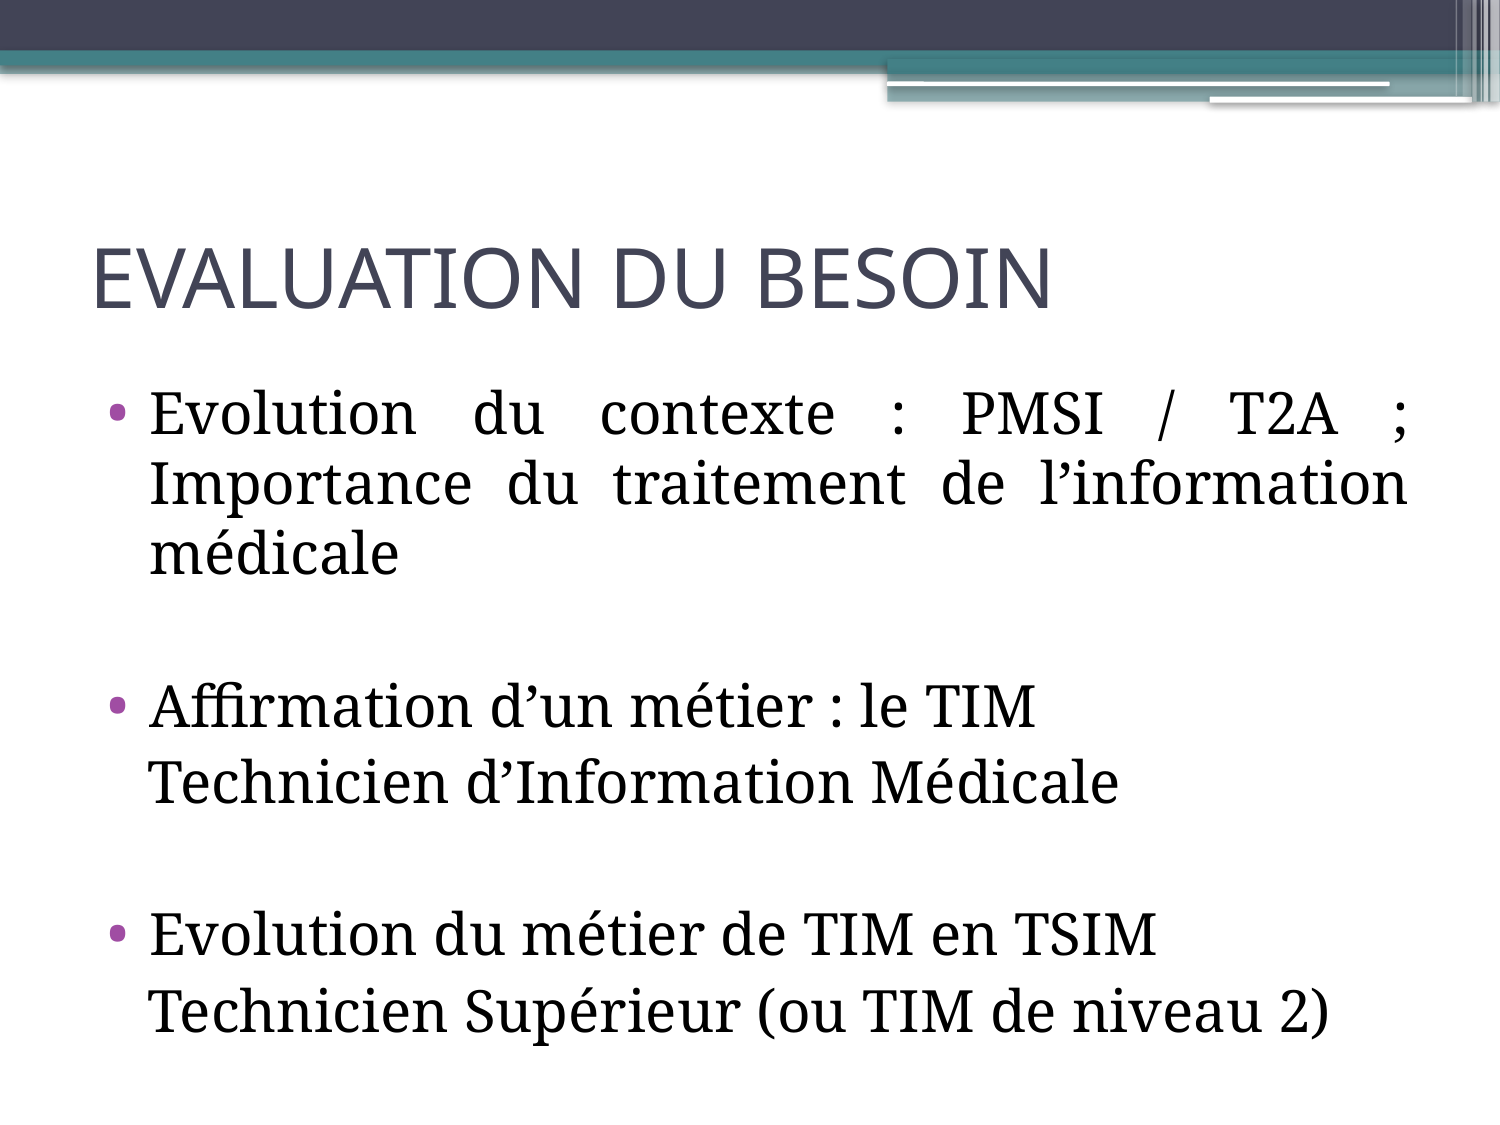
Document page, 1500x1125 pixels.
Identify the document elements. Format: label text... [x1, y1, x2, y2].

list Evolution du contexte : PMSI / T2A ; Importance du traitement de l’information médicale Affirmation d’un métier : le TIM Technicien d’Information Médicale Evolution du métier de TIM en TSIM Technicien Supérieur (ou TIM de niveau 2) [75, 368, 1425, 1079]
title EVALUATION DU BESOIN [75, 187, 1425, 363]
